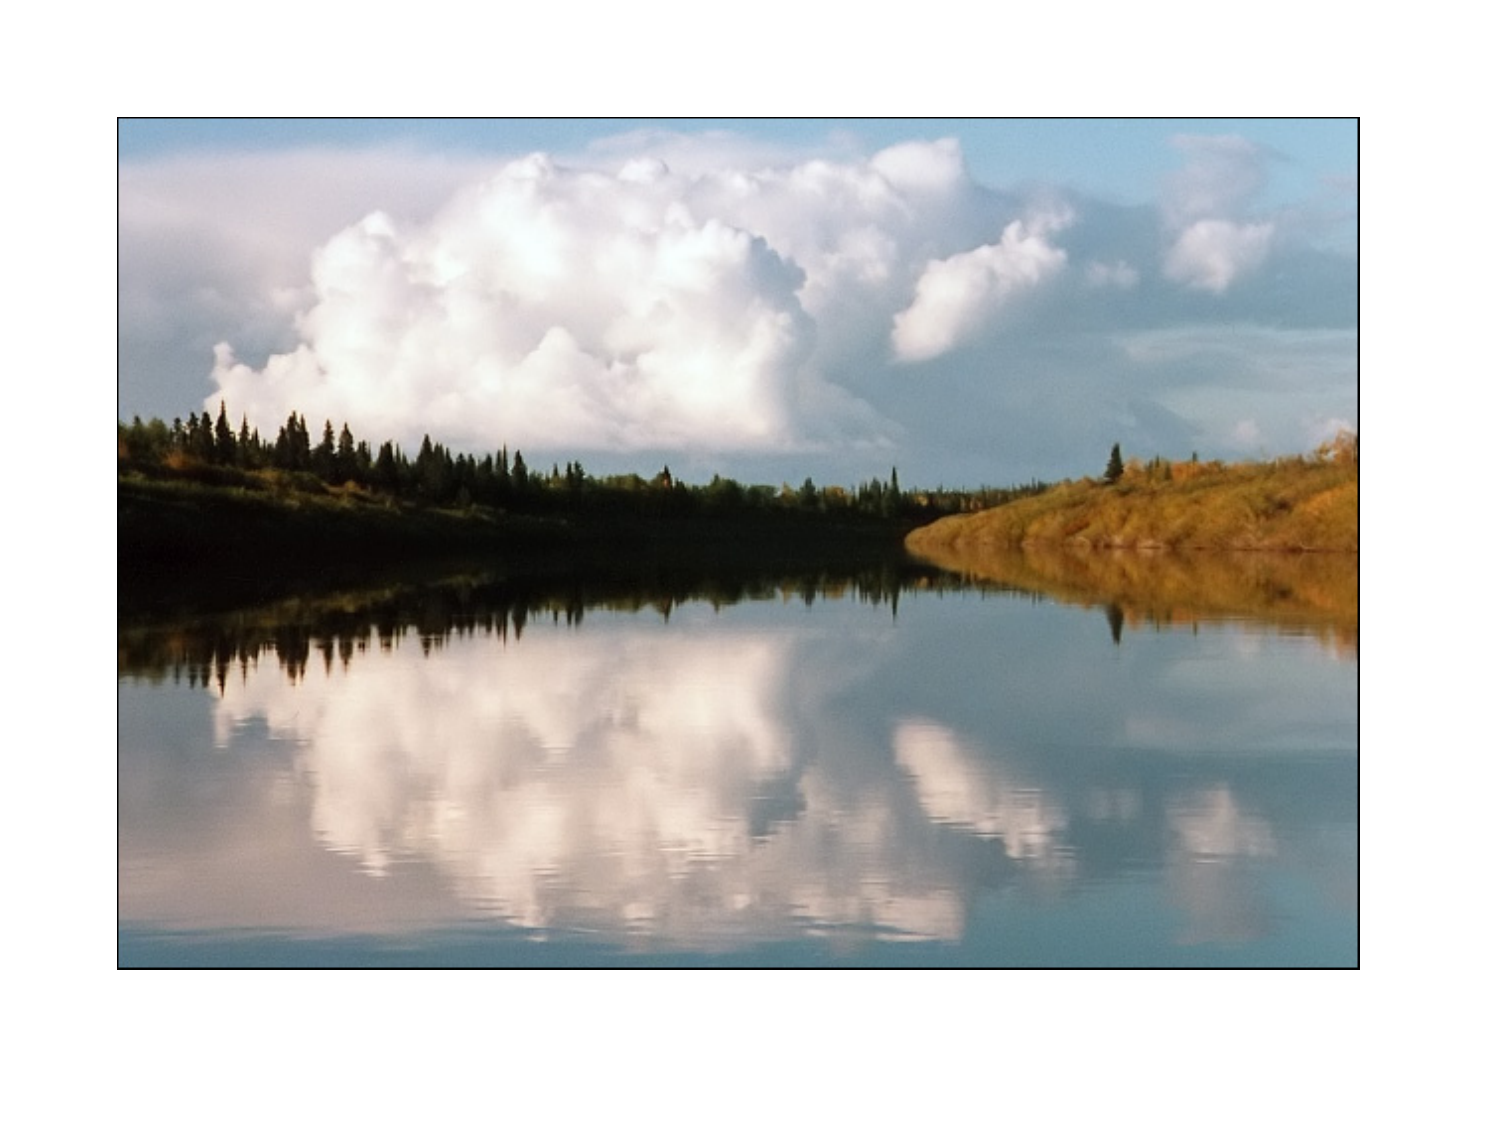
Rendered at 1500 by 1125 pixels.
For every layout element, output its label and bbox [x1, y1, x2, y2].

list [116, 116, 1360, 970]
